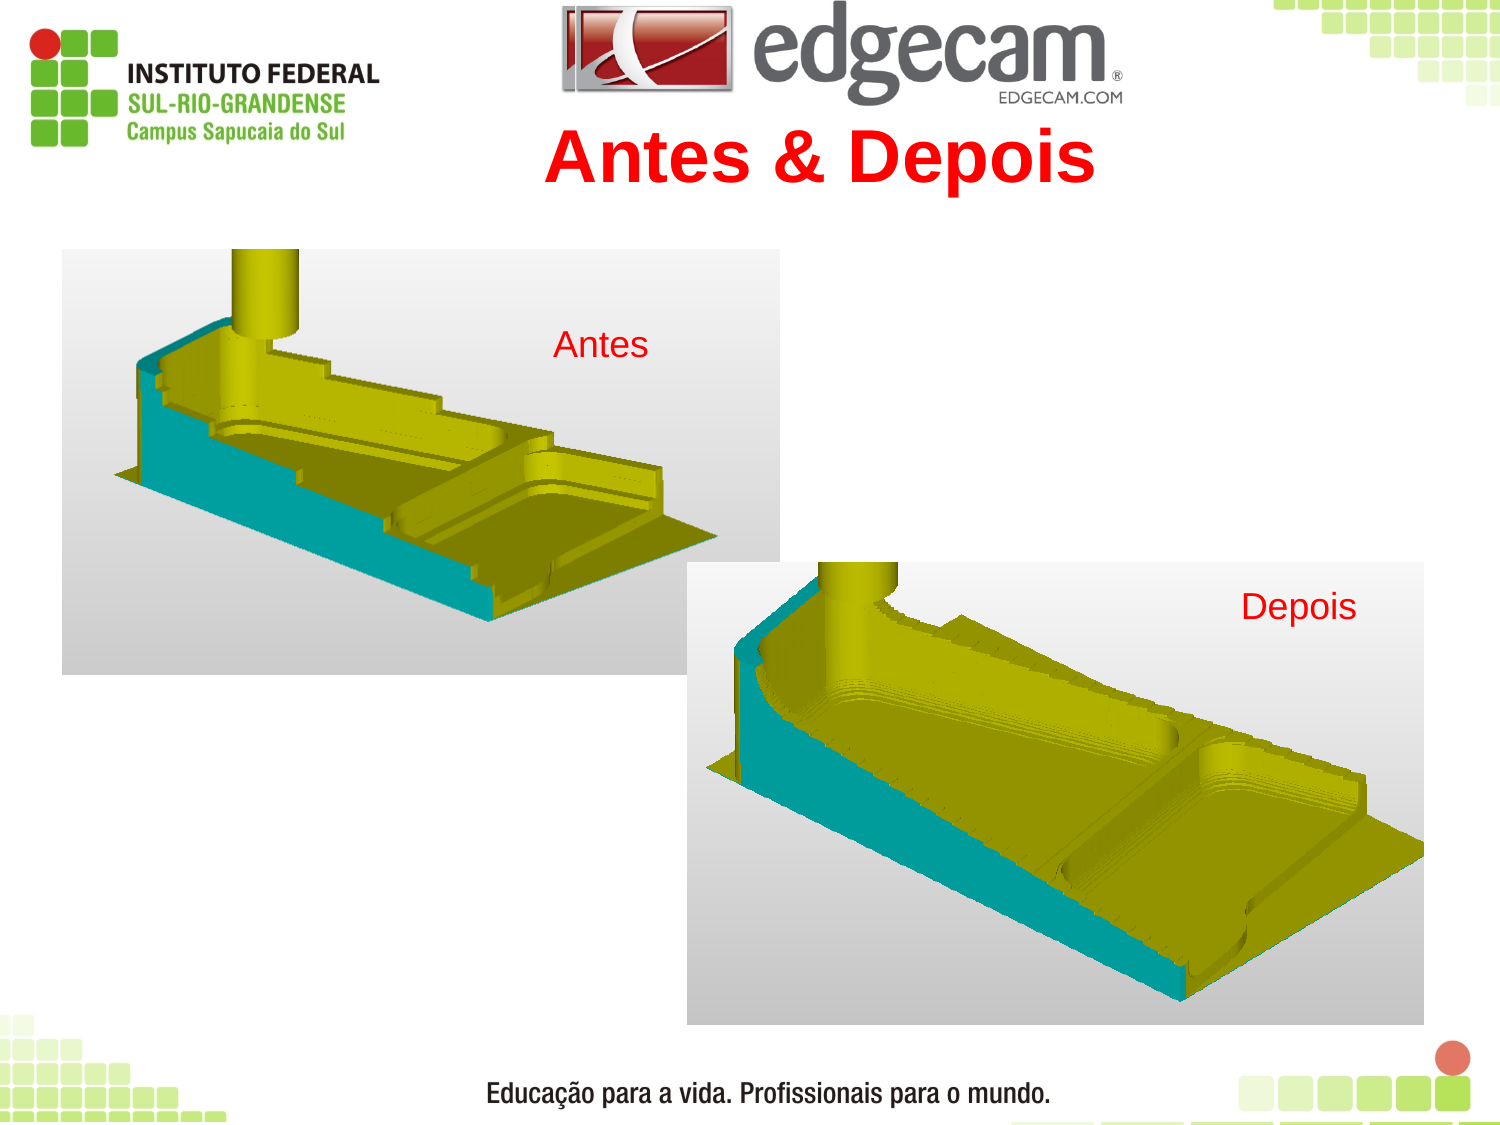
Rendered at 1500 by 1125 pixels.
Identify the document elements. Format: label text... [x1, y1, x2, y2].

picture [0, 0, 1500, 1125]
title Antes & Depois [141, 87, 1500, 206]
